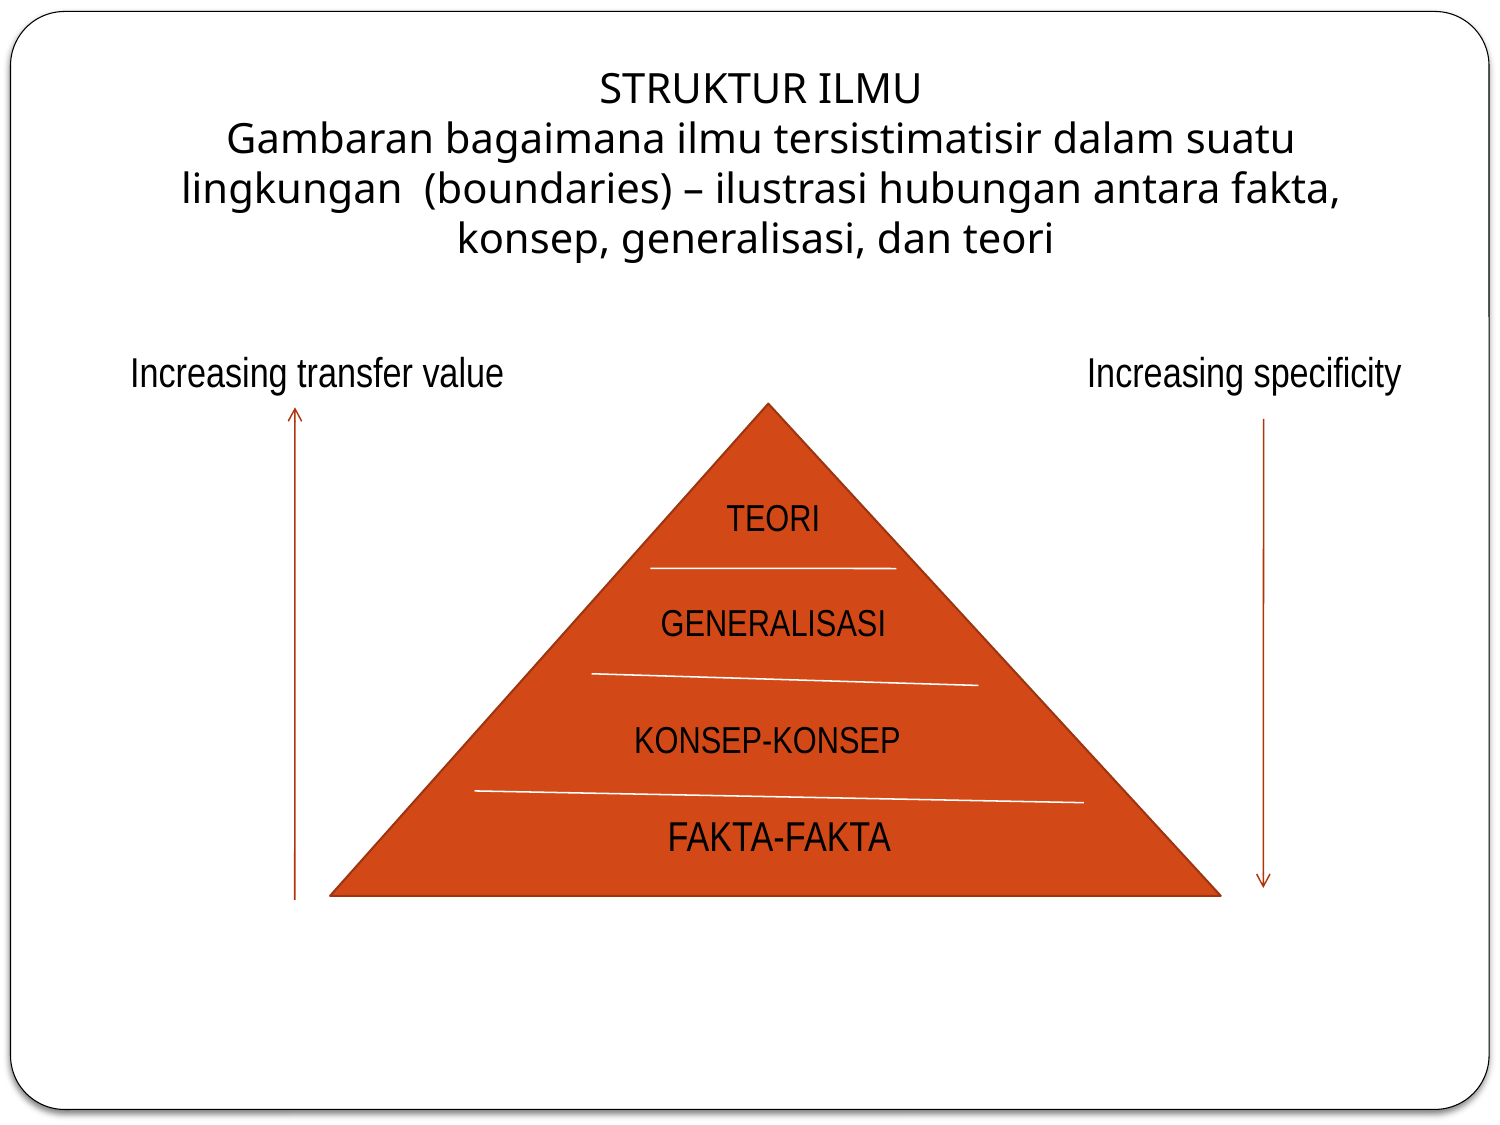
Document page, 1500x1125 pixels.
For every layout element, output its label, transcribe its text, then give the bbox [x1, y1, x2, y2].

text_box Increasing transfer value [115, 338, 291, 403]
text_box STRUKTUR ILMU Gambaran bagaimana ilmu tersistimatisir dalam suatu lingkungan (boundaries) – ilustrasi hubungan antara fakta, konsep, generalisasi, dan teori [99, 54, 1424, 270]
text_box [294, 337, 1483, 900]
